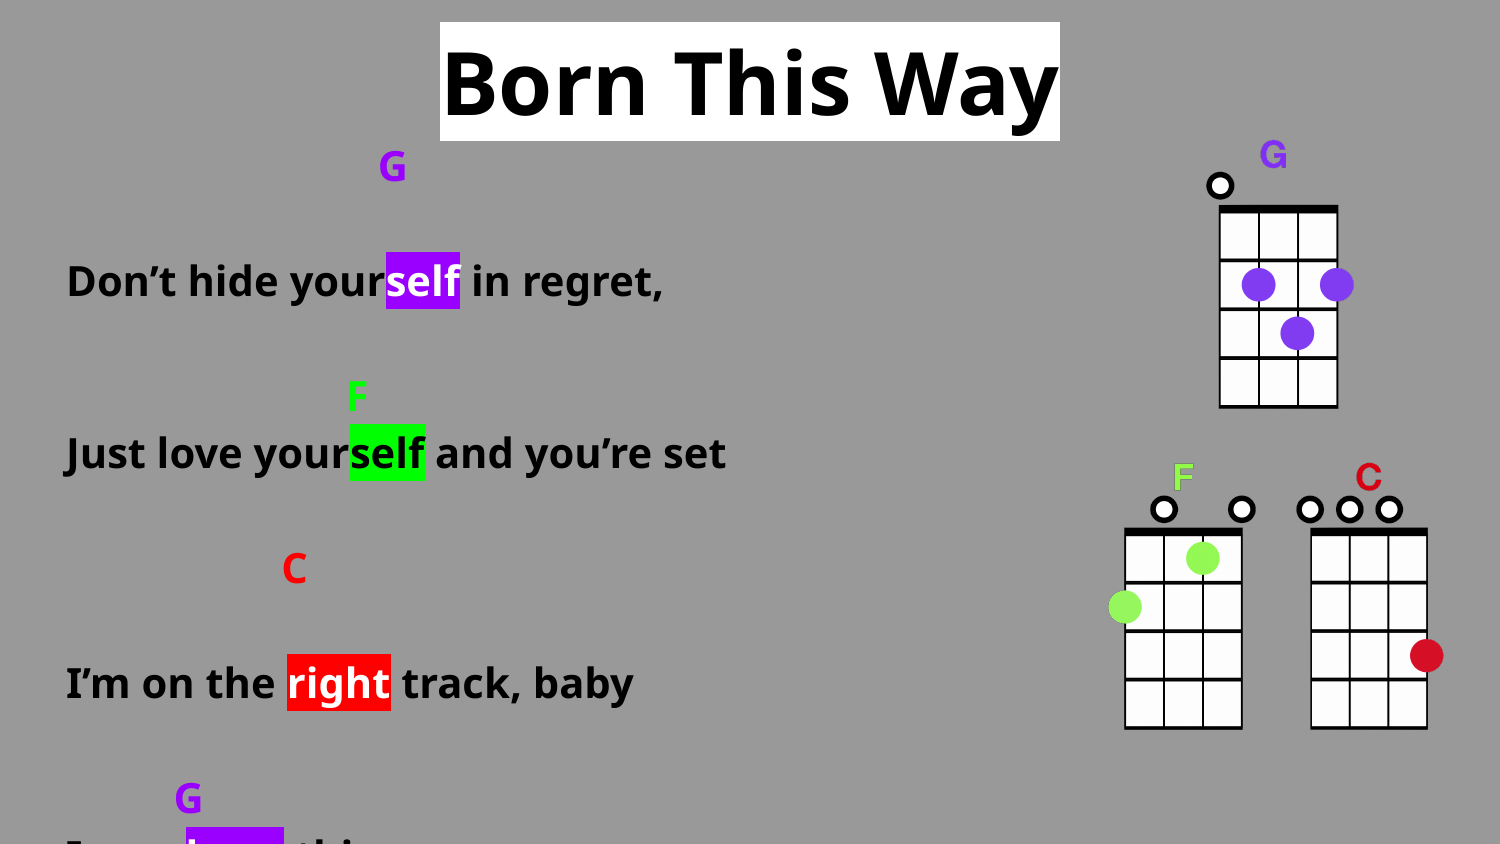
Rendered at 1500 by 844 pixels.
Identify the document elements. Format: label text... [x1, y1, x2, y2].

picture [1198, 137, 1359, 422]
title Born This Way [51, 11, 1449, 148]
list G Don’t hide yourself in regret, F Just love yourself and you’re set C I’m on the right track, baby G I was born this way [51, 116, 1264, 819]
picture [1103, 461, 1264, 745]
picture [1289, 461, 1450, 745]
